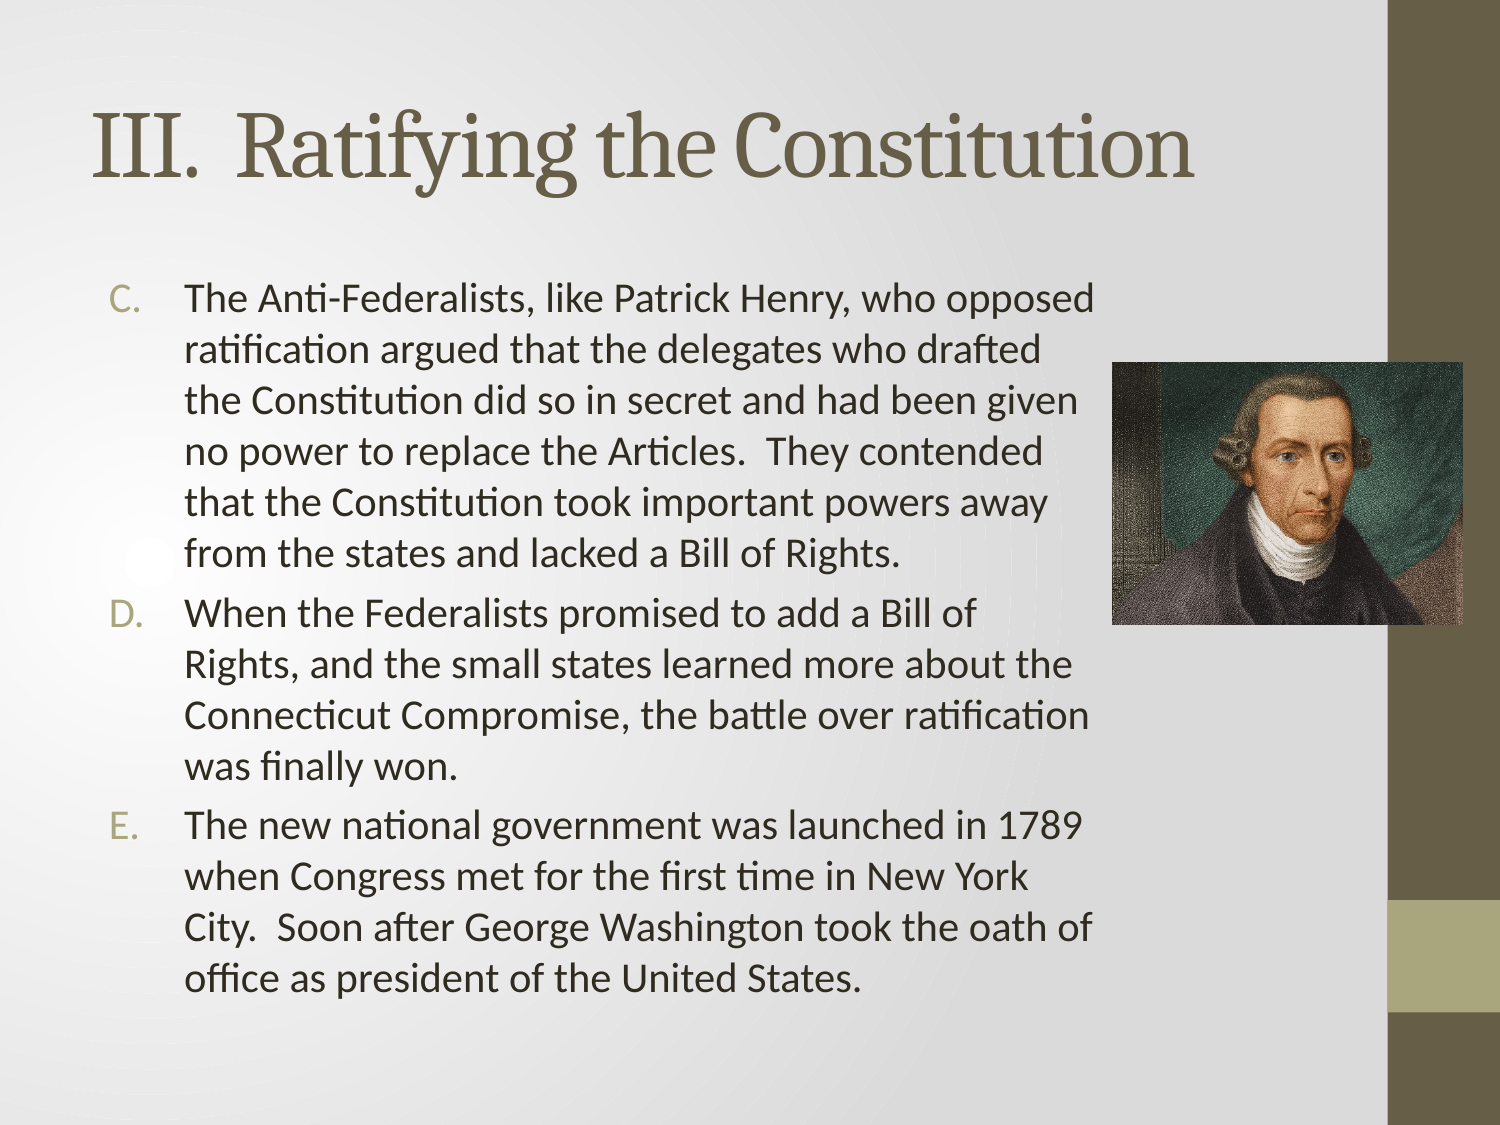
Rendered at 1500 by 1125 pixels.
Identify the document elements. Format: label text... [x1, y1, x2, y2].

picture [1111, 361, 1463, 626]
title III. Ratifying the Constitution [75, 45, 1325, 233]
list The Anti-Federalists, like Patrick Henry, who opposed ratification argued that the delegates who drafted the Constitution did so in secret and had been given no power to replace the Articles. They contended that the Constitution took important powers away from the states and lacked a Bill of Rights. When the Federalists promised to add a Bill of Rights, and the small states learned more about the Connecticut Compromise, the battle over ratification was finally won. The new national government was launched in 1789 when Congress met for the first time in New York City. Soon after George Washington took the oath of office as president of the United States. [75, 262, 1113, 1050]
